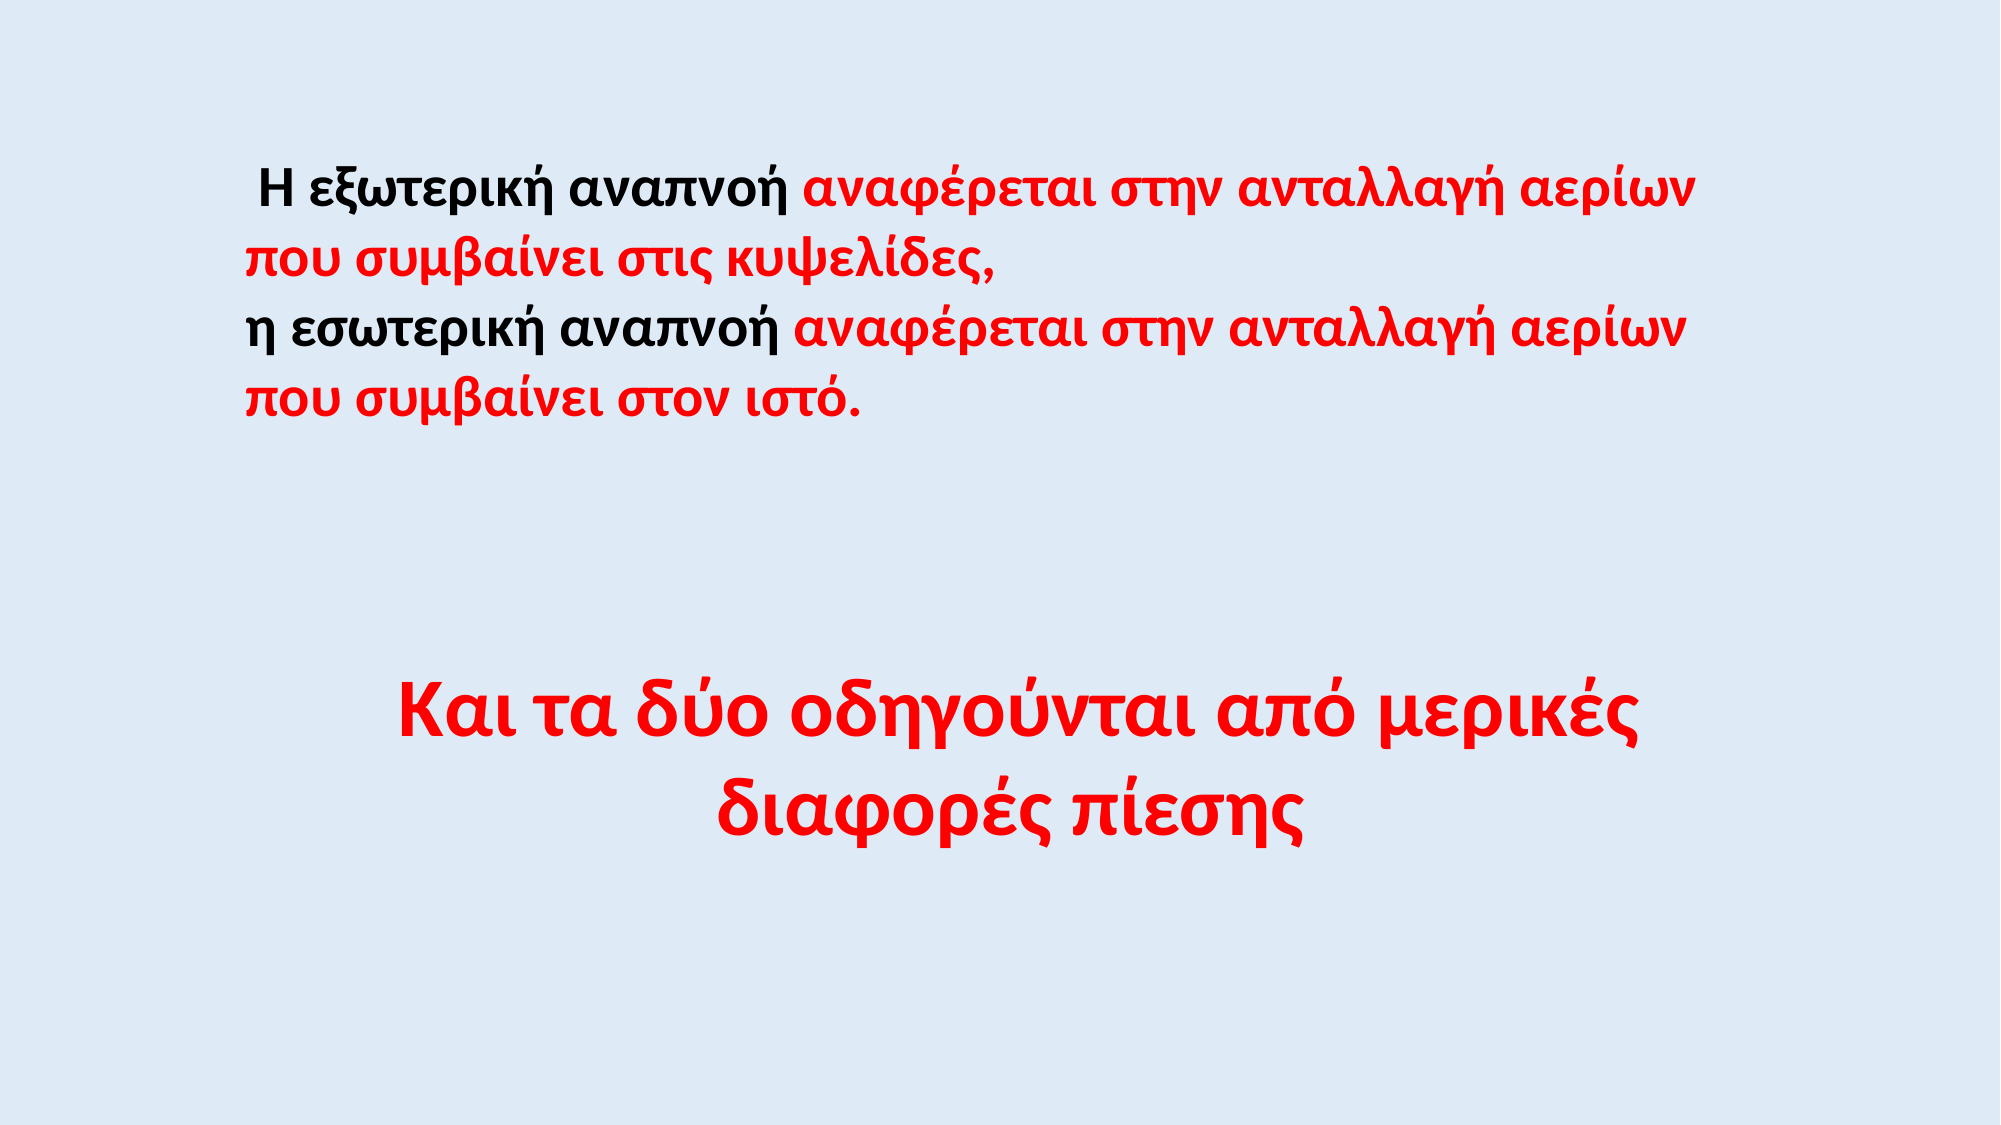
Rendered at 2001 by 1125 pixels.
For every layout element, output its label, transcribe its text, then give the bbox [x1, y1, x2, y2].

text_box Η εξωτερική αναπνοή αναφέρεται στην ανταλλαγή αερίων που συμβαίνει στις κυψελίδες, η εσωτερική αναπνοή αναφέρεται στην ανταλλαγή αερίων που συμβαίνει στον ιστό. Και τα δύο οδηγούνται από μερικές διαφορές πίεσης [230, 140, 1810, 860]
